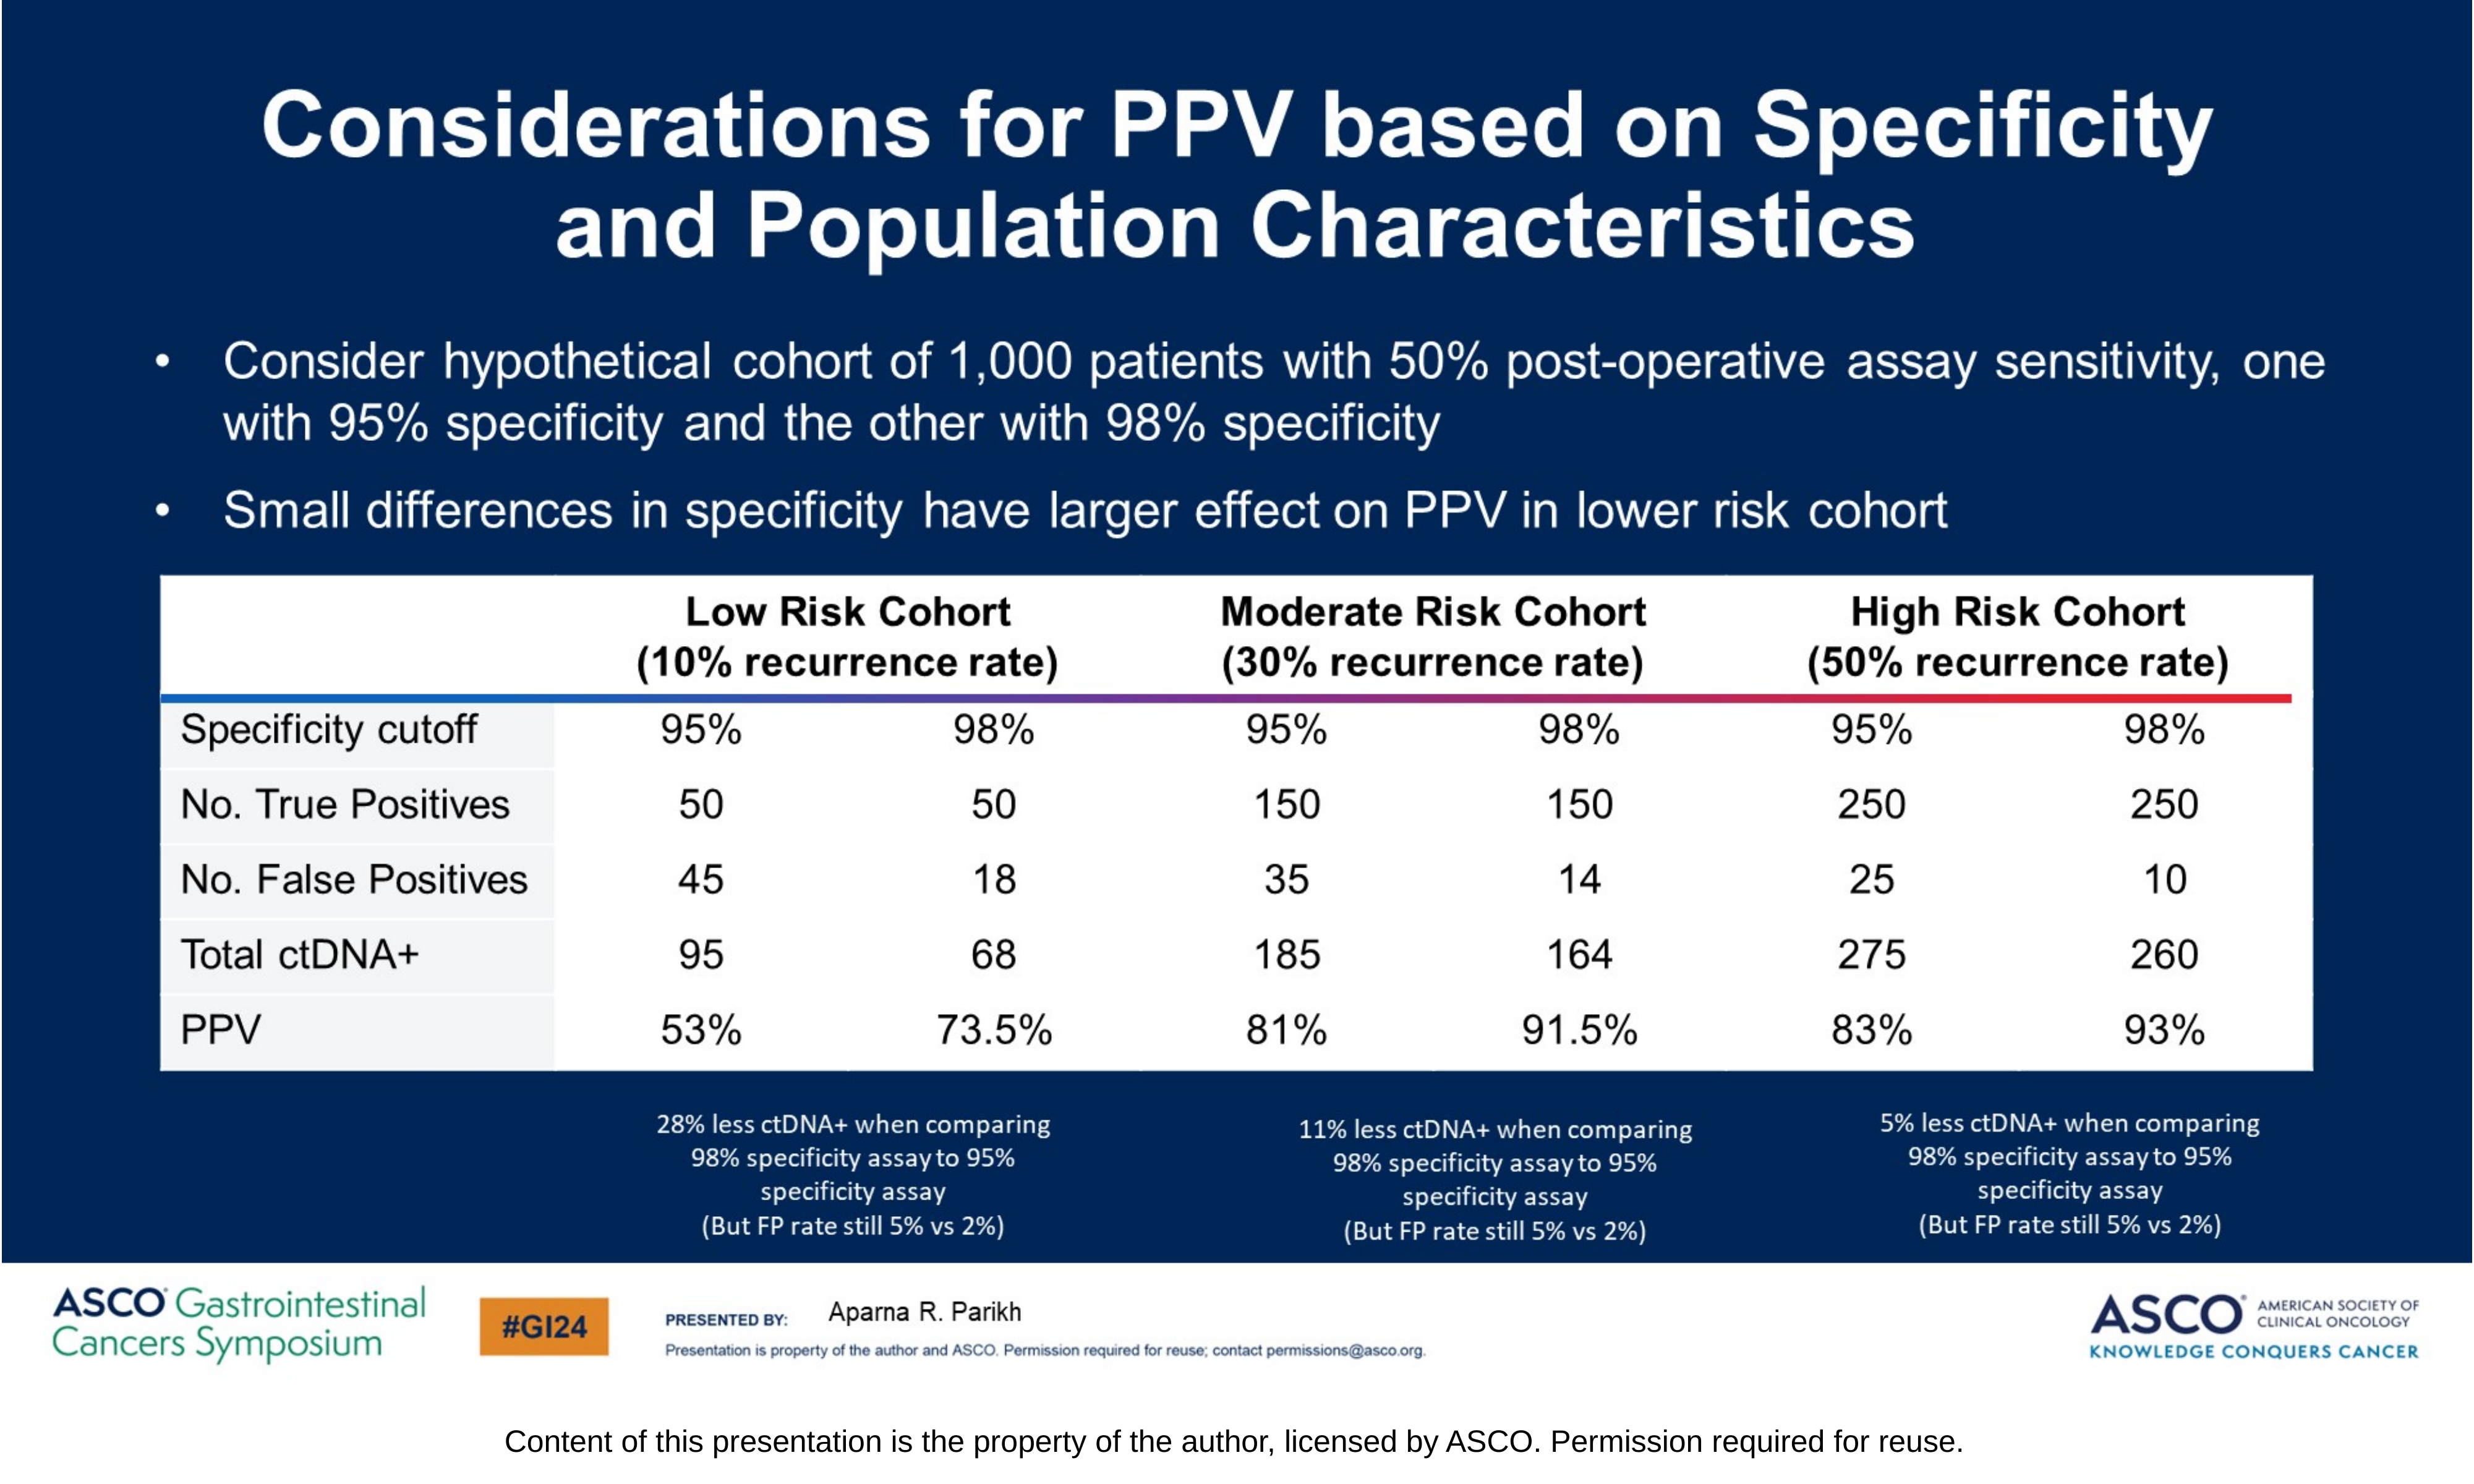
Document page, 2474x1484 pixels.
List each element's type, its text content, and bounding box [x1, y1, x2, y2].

picture [2, 0, 2472, 1389]
text_box Content of this presentation is the property of the author, licensed by ASCO. Permission required for reuse. [0, 1399, 2474, 1477]
